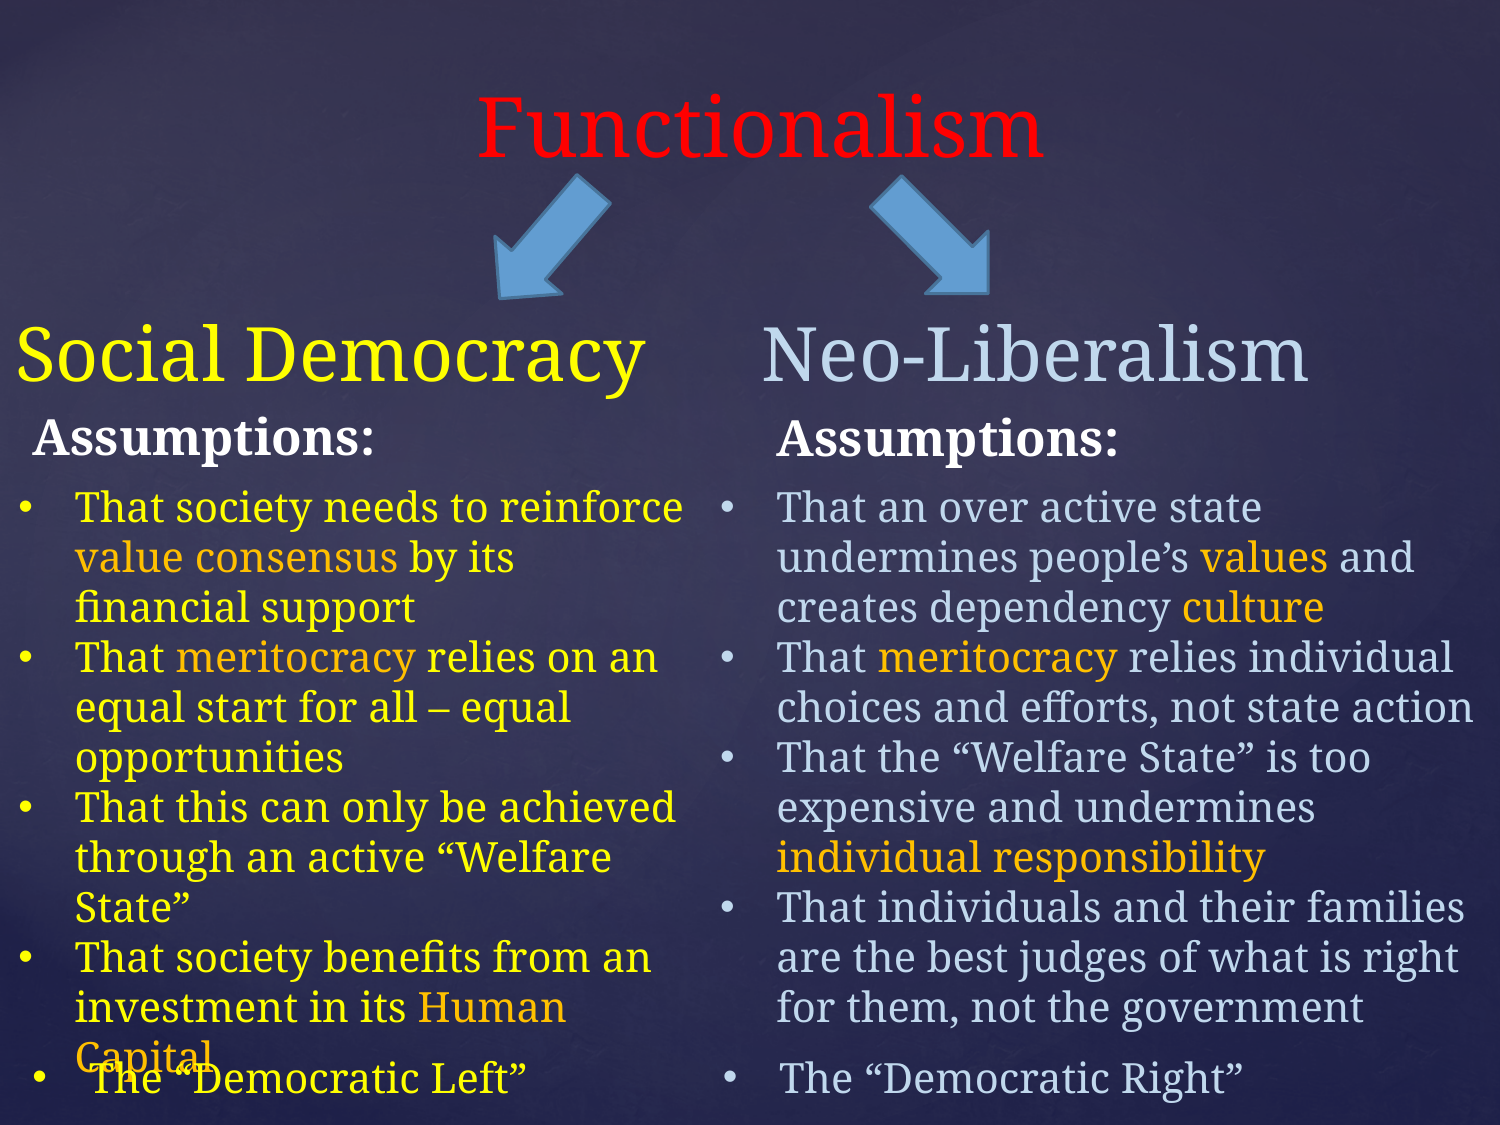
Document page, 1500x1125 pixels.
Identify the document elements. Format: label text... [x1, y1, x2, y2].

text_box The “Democratic Right” [708, 1044, 1370, 1109]
text_box [493, 173, 612, 301]
text_box That society needs to reinforce value consensus by its financial support That meritocracy relies on an equal start for all – equal opportunities That this can only be achieved through an active “Welfare State” That society benefits from an investment in its Human Capital [3, 473, 706, 1089]
text_box [869, 174, 990, 296]
text_box Neo-Liberalism [705, 299, 1367, 404]
text_box Assumptions: [761, 399, 1424, 473]
text_box Functionalism [431, 67, 1093, 182]
text_box Assumptions: [17, 398, 680, 474]
text_box Social Democracy [0, 299, 662, 405]
text_box The “Democratic Left” [17, 1044, 680, 1109]
text_box That an over active state undermines people’s values and creates dependency culture That meritocracy relies individual choices and efforts, not state action That the “Welfare State” is too expensive and undermines individual responsibility That individuals and their families are the best judges of what is right for them, not the government [705, 473, 1500, 1039]
